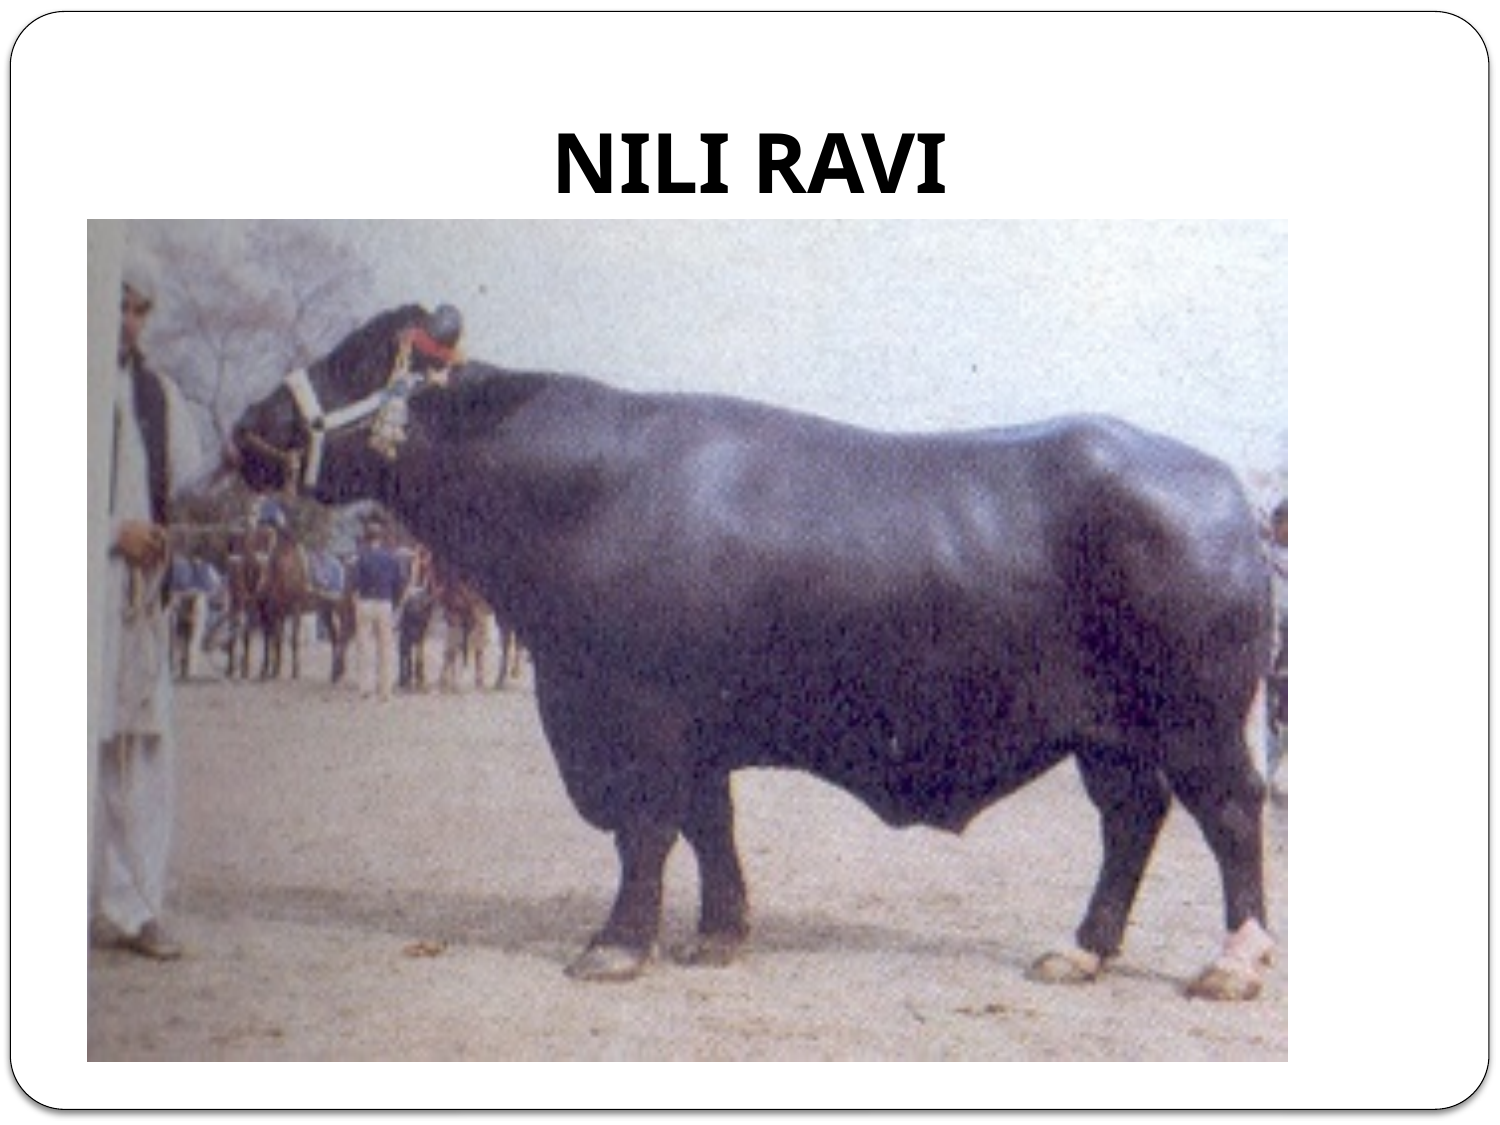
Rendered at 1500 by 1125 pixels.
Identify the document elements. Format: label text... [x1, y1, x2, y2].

title NILI RAVI [74, 37, 1426, 226]
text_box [87, 219, 1288, 1063]
